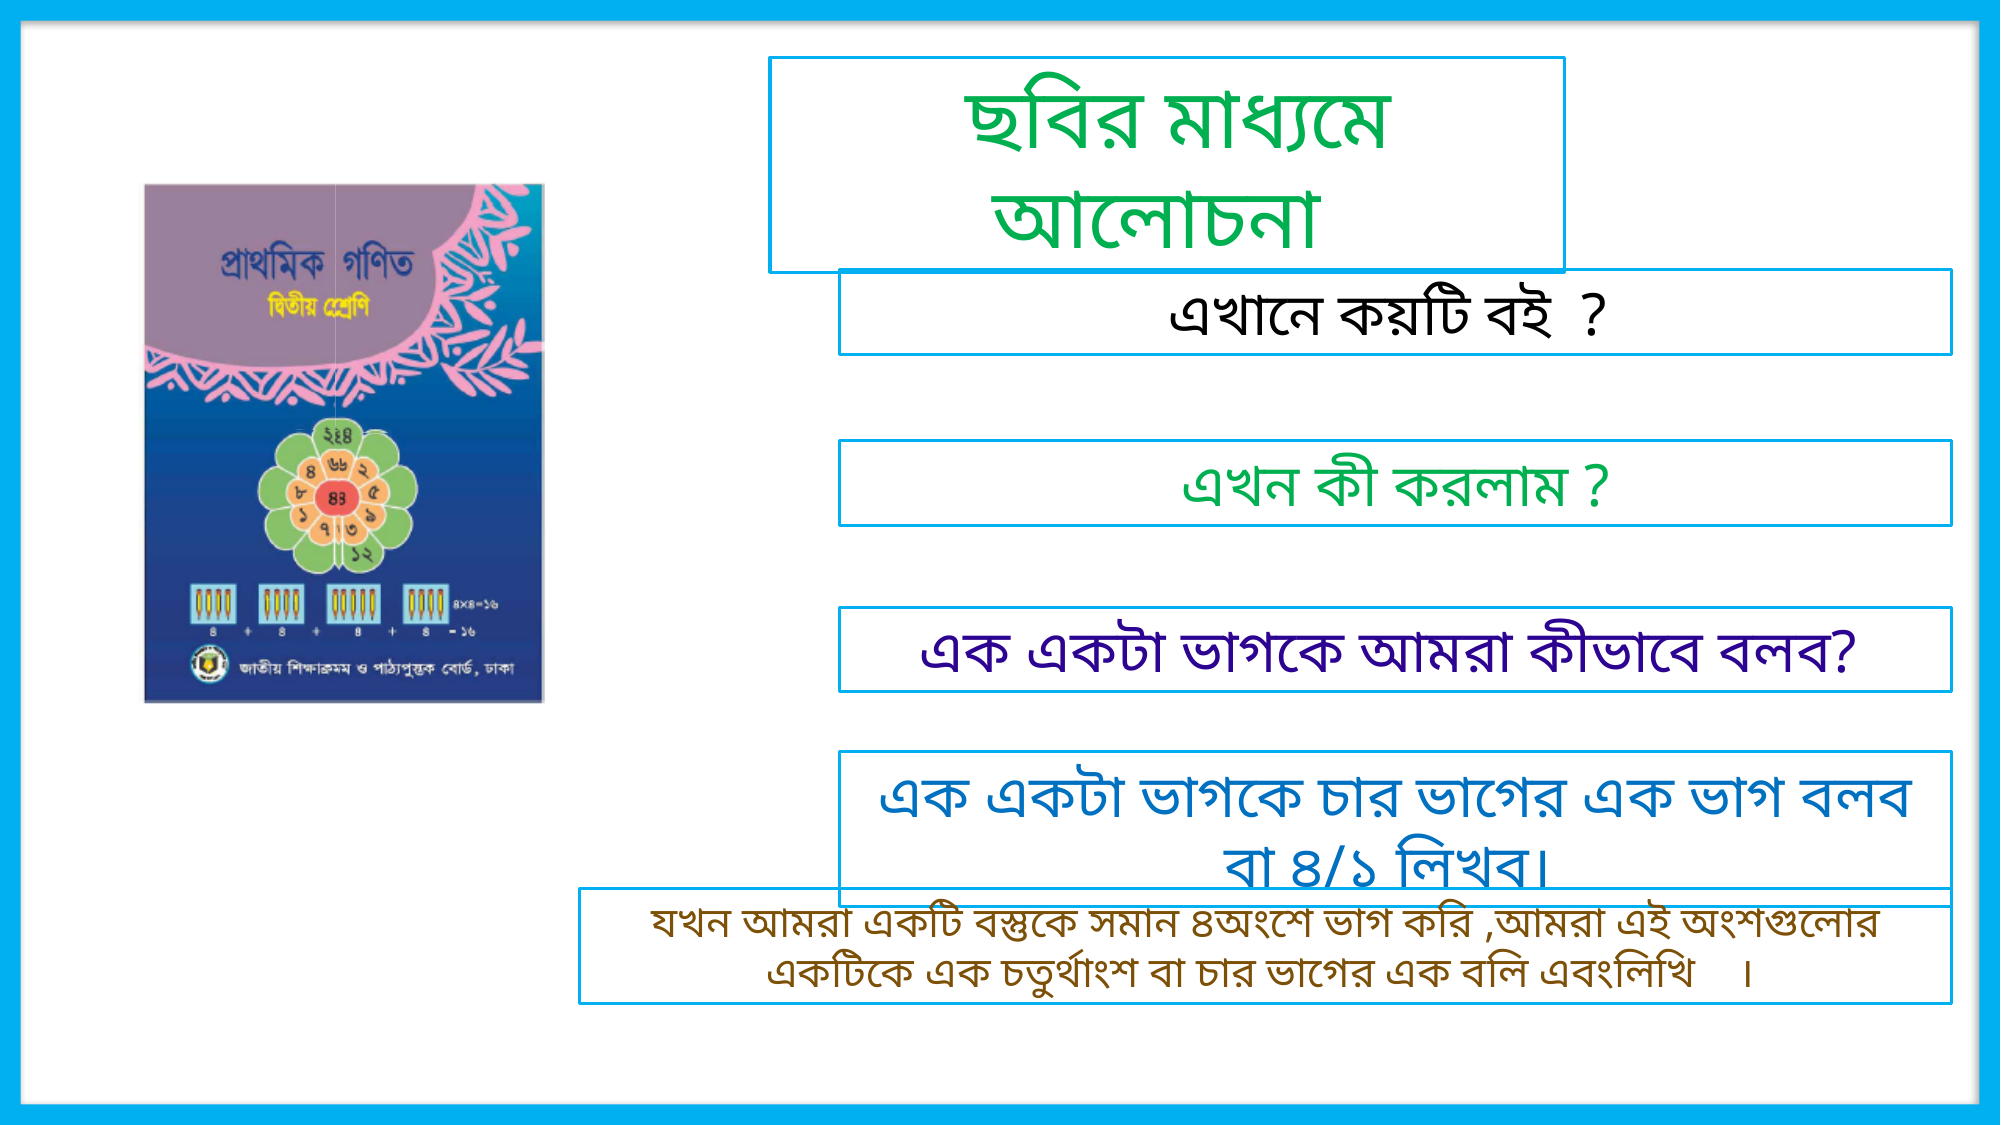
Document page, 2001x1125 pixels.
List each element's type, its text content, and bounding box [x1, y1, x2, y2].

picture [134, 178, 556, 705]
text_box [0, 0, 2000, 1125]
text_box এখন কী করলাম ? [839, 440, 1952, 526]
text_box এখানে কয়টি বই ? [839, 269, 1952, 355]
text_box এক একটা ভাগকে চার ভাগের এক ভাগ বলব বা ৪/১ লিখব। [839, 890, 1950, 907]
text_box এক একটা ভাগকে আমরা কীভাবে বলব? [839, 607, 1952, 692]
text_box এক একটা ভাগকে চার ভাগের এক ভাগ বলব বা ৪/১ লিখব। [839, 751, 1952, 887]
text_box ছবির মাধ্যমে আলোচনা [769, 57, 1565, 273]
